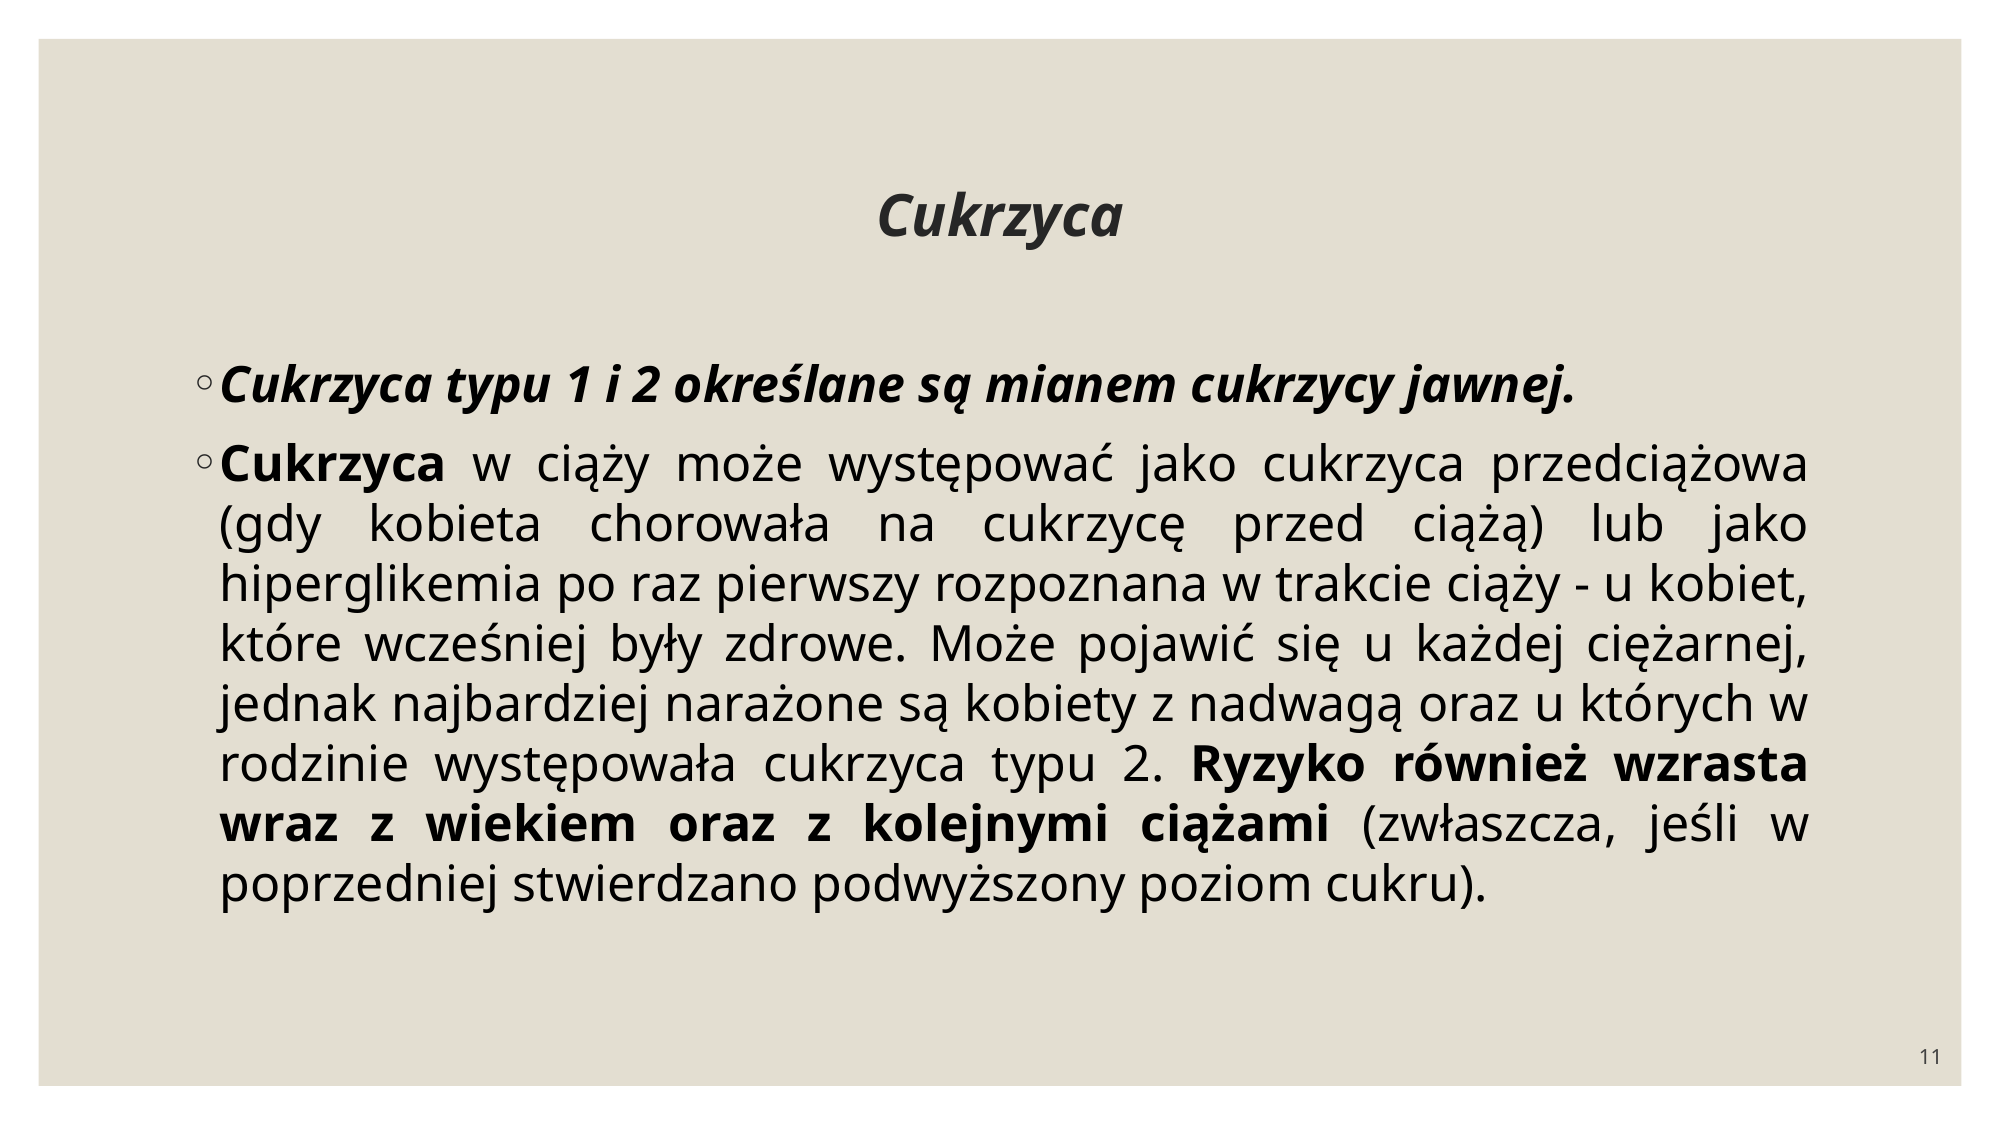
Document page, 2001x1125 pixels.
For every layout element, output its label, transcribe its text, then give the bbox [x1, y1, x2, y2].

slide_number 11 [1717, 1034, 1958, 1080]
list Cukrzyca typu 1 i 2 określane są mianem cukrzycy jawnej. Cukrzyca w ciąży może występować jako cukrzyca przedciążowa (gdy kobieta chorowała na cukrzycę przed ciążą) lub jako hiperglikemia po raz pierwszy rozpoznana w trakcie ciąży - u kobiet, które wcześniej były zdrowe. Może pojawić się u każdej ciężarnej, jednak najbardziej narażone są kobiety z nadwagą oraz u których w rodzinie występowała cukrzyca typu 2. Ryzyko również wzrasta wraz z wiekiem oraz z kolejnymi ciążami (zwłaszcza, jeśli w poprzedniej stwierdzano podwyższony poziom cukru). [174, 345, 1825, 990]
title Cukrzyca [174, 105, 1825, 331]
